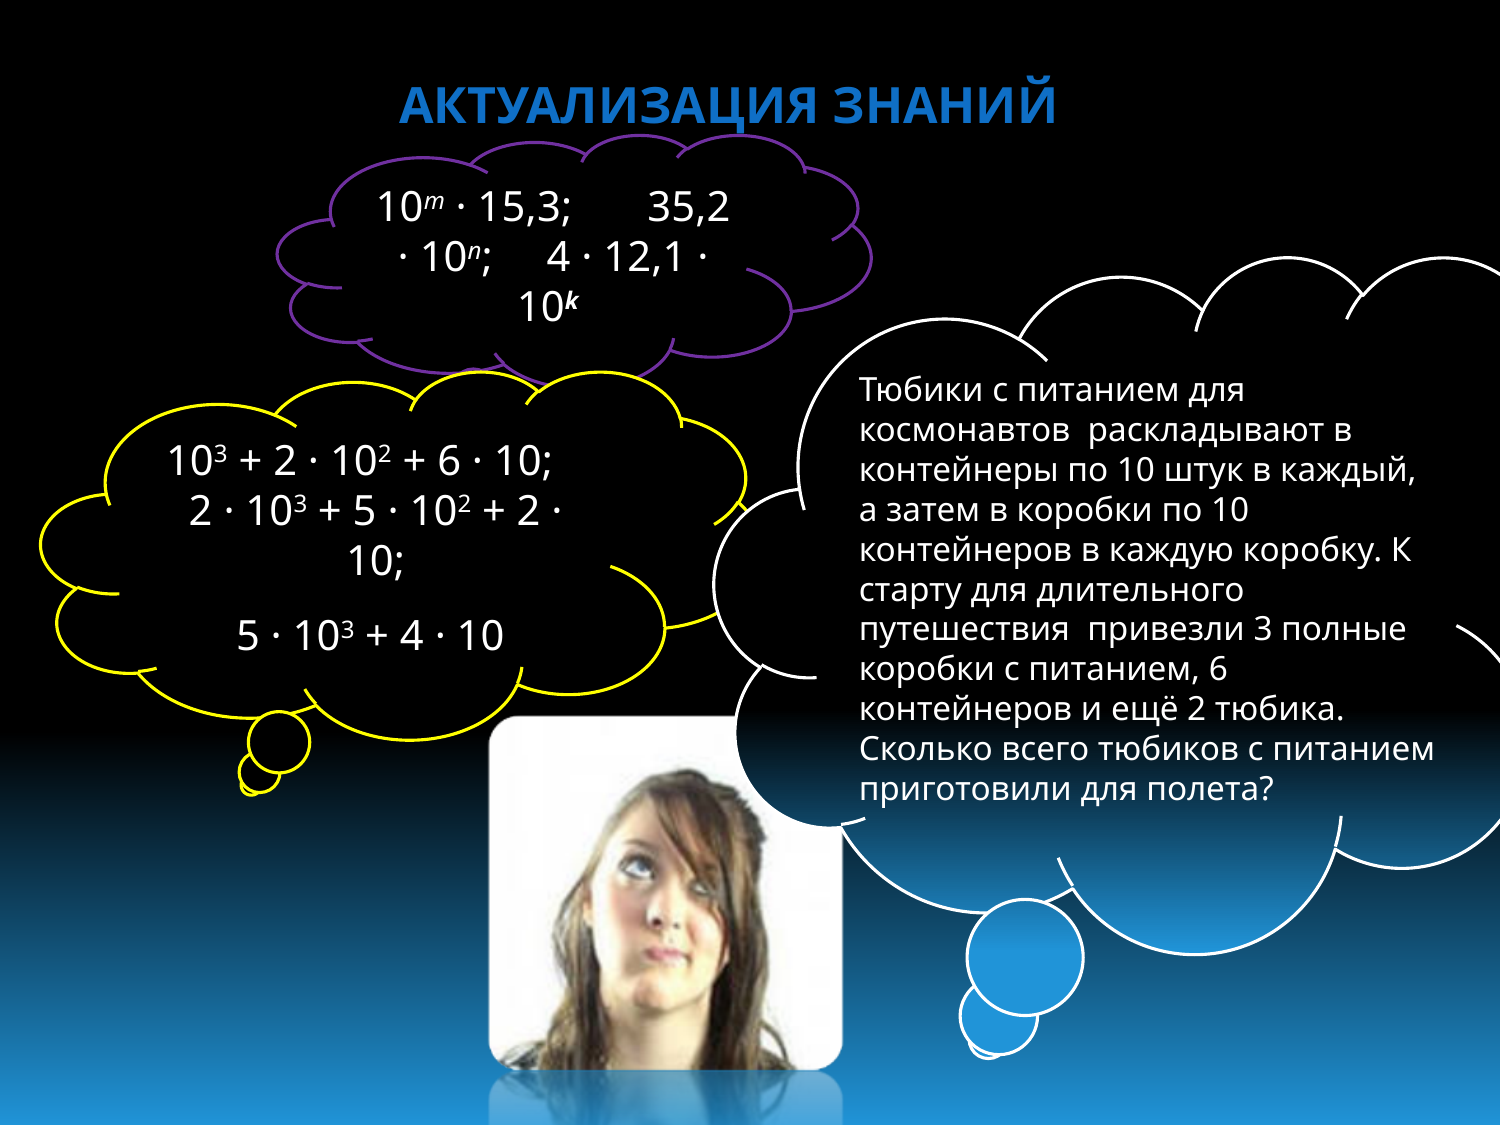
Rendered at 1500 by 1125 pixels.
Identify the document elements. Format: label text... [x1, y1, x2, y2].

text_box 10m · 15,3; 35,2 · 10n; 4 · 12,1 · 10k [275, 142, 873, 386]
picture [485, 714, 848, 1125]
text_box Актуализация знаний [384, 66, 1074, 142]
text_box Тюбики с питанием для космонавтов раскладывают в контейнеры по 10 штук в каждый, а затем в коробки по 10 контейнеров в каждую коробку. К старту для длительного путешествия привезли 3 полные коробки с питанием, 6 контейнеров и ещё 2 тюбика. Сколько всего тюбиков с питанием приготовили для полета? [712, 256, 1500, 1061]
text_box 103 + 2 · 102 + 6 · 10; 2 · 103 + 5 · 102 + 2 · 10; 5 · 103 + 4 · 10 [38, 370, 748, 797]
